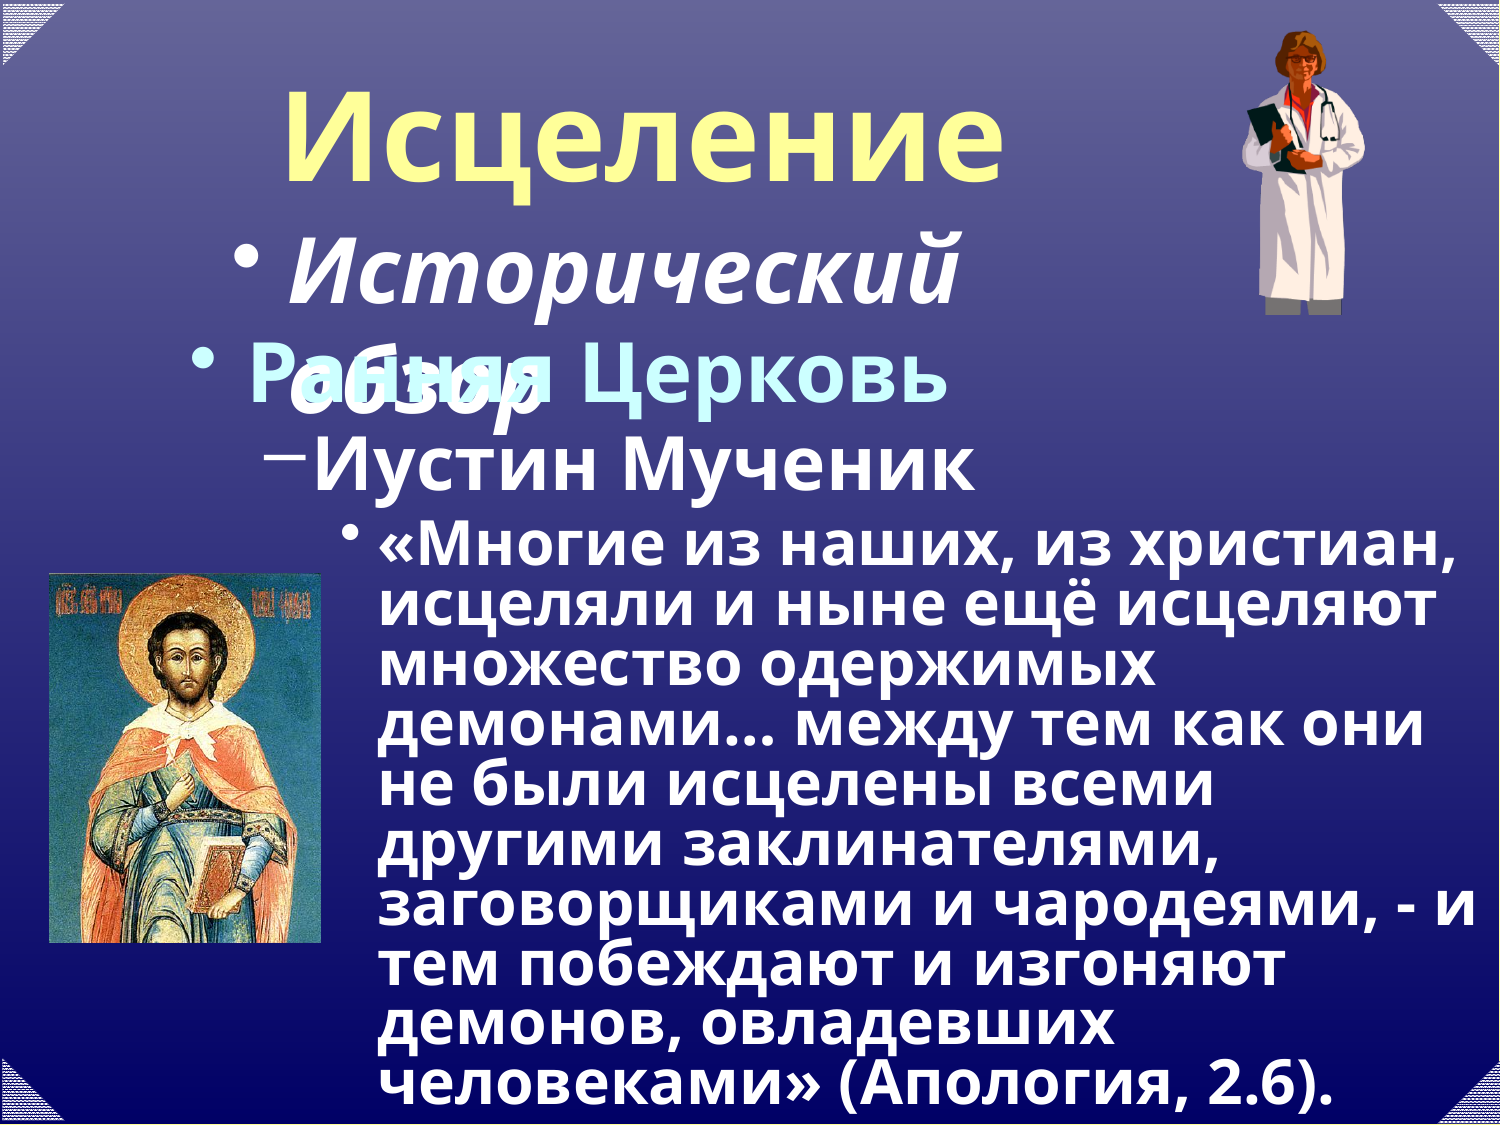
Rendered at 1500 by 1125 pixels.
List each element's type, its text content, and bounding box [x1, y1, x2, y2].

text_box [2, 1058, 65, 1121]
text_box [0, 0, 1500, 1125]
picture [1210, 30, 1392, 315]
text_box [2, 2, 66, 66]
title Исцеление [5, 37, 1210, 225]
picture [49, 573, 321, 943]
text_box [1436, 2, 1499, 66]
list Исторический обзор [215, 225, 1213, 330]
text_box Ранняя Церковь Иустин Мученик «Многие из наших, из христиан, исцеляли и ныне ещё исцеляют множество одержимых демонами… между тем как они не были исцелены всеми другими заклинателями, заговорщиками и чародеями, - и тем побеждают и изгоняют демонов, овладевших человеками» (Апология, 2.6). [174, 330, 1499, 1062]
text_box [1437, 1061, 1500, 1124]
